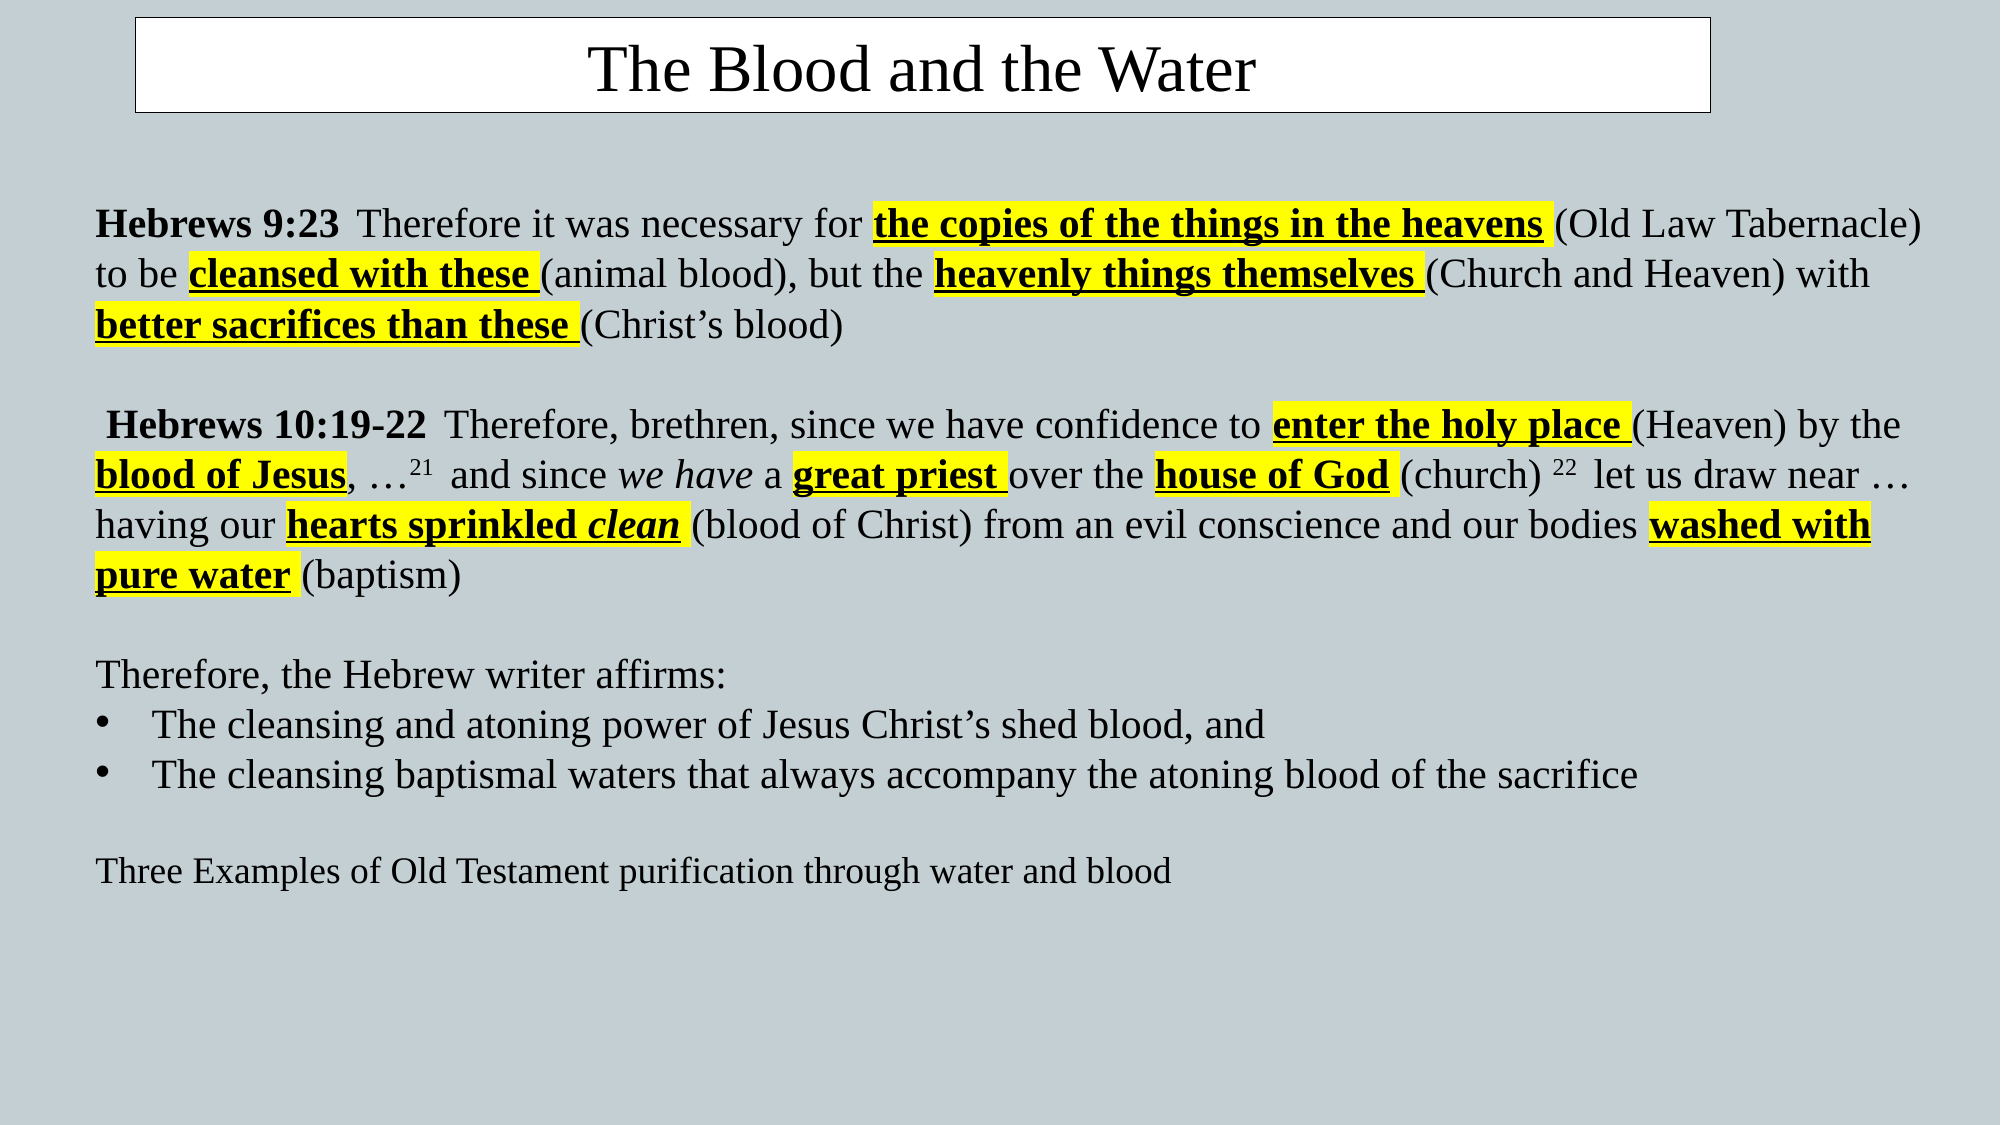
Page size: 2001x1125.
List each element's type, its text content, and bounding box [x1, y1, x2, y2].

text_box Hebrews 9:23 Therefore it was necessary for the copies of the things in the heavens (Old Law Tabernacle) to be cleansed with these (animal blood), but the heavenly things themselves (Church and Heaven) with better sacrifices than these (Christ’s blood) Hebrews 10:19-22 Therefore, brethren, since we have confidence to enter the holy place (Heaven) by the blood of Jesus, …21 and since we have a great priest over the house of God (church) 22 let us draw near … having our hearts sprinkled clean (blood of Christ) from an evil conscience and our bodies washed with pure water (baptism) Therefore, the Hebrew writer affirms: The cleansing and atoning power of Jesus Christ’s shed blood, and The cleansing baptismal waters that always accompany the atoning blood of the sacrifice Three Examples of Old Testament purification through water and blood [43, 138, 1954, 899]
text_box The Blood and the Water [135, 17, 1711, 113]
